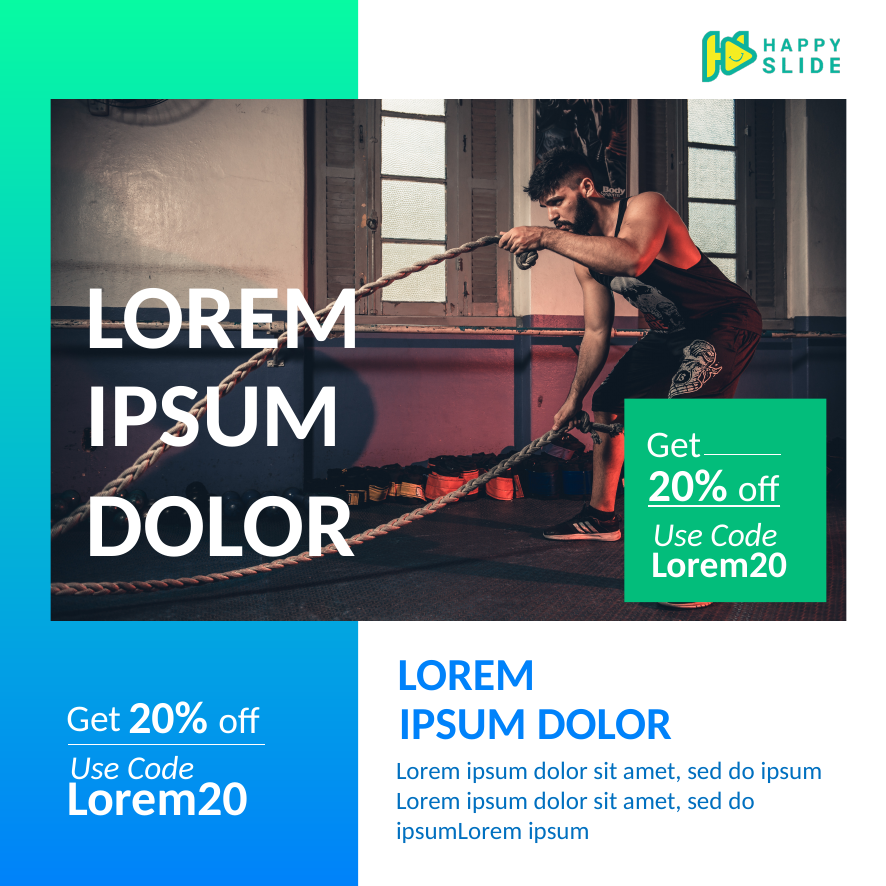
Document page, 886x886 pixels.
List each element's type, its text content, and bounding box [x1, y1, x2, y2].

picture [696, 25, 847, 86]
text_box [51, 680, 277, 795]
text_box [50, 99, 847, 621]
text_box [381, 637, 848, 854]
text_box [0, 0, 359, 886]
text_box IPSUM DOLOR [70, 347, 435, 582]
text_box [631, 413, 804, 594]
text_box [623, 398, 827, 603]
text_box Lorem20 [52, 795, 266, 833]
text_box LOREM [70, 249, 509, 375]
